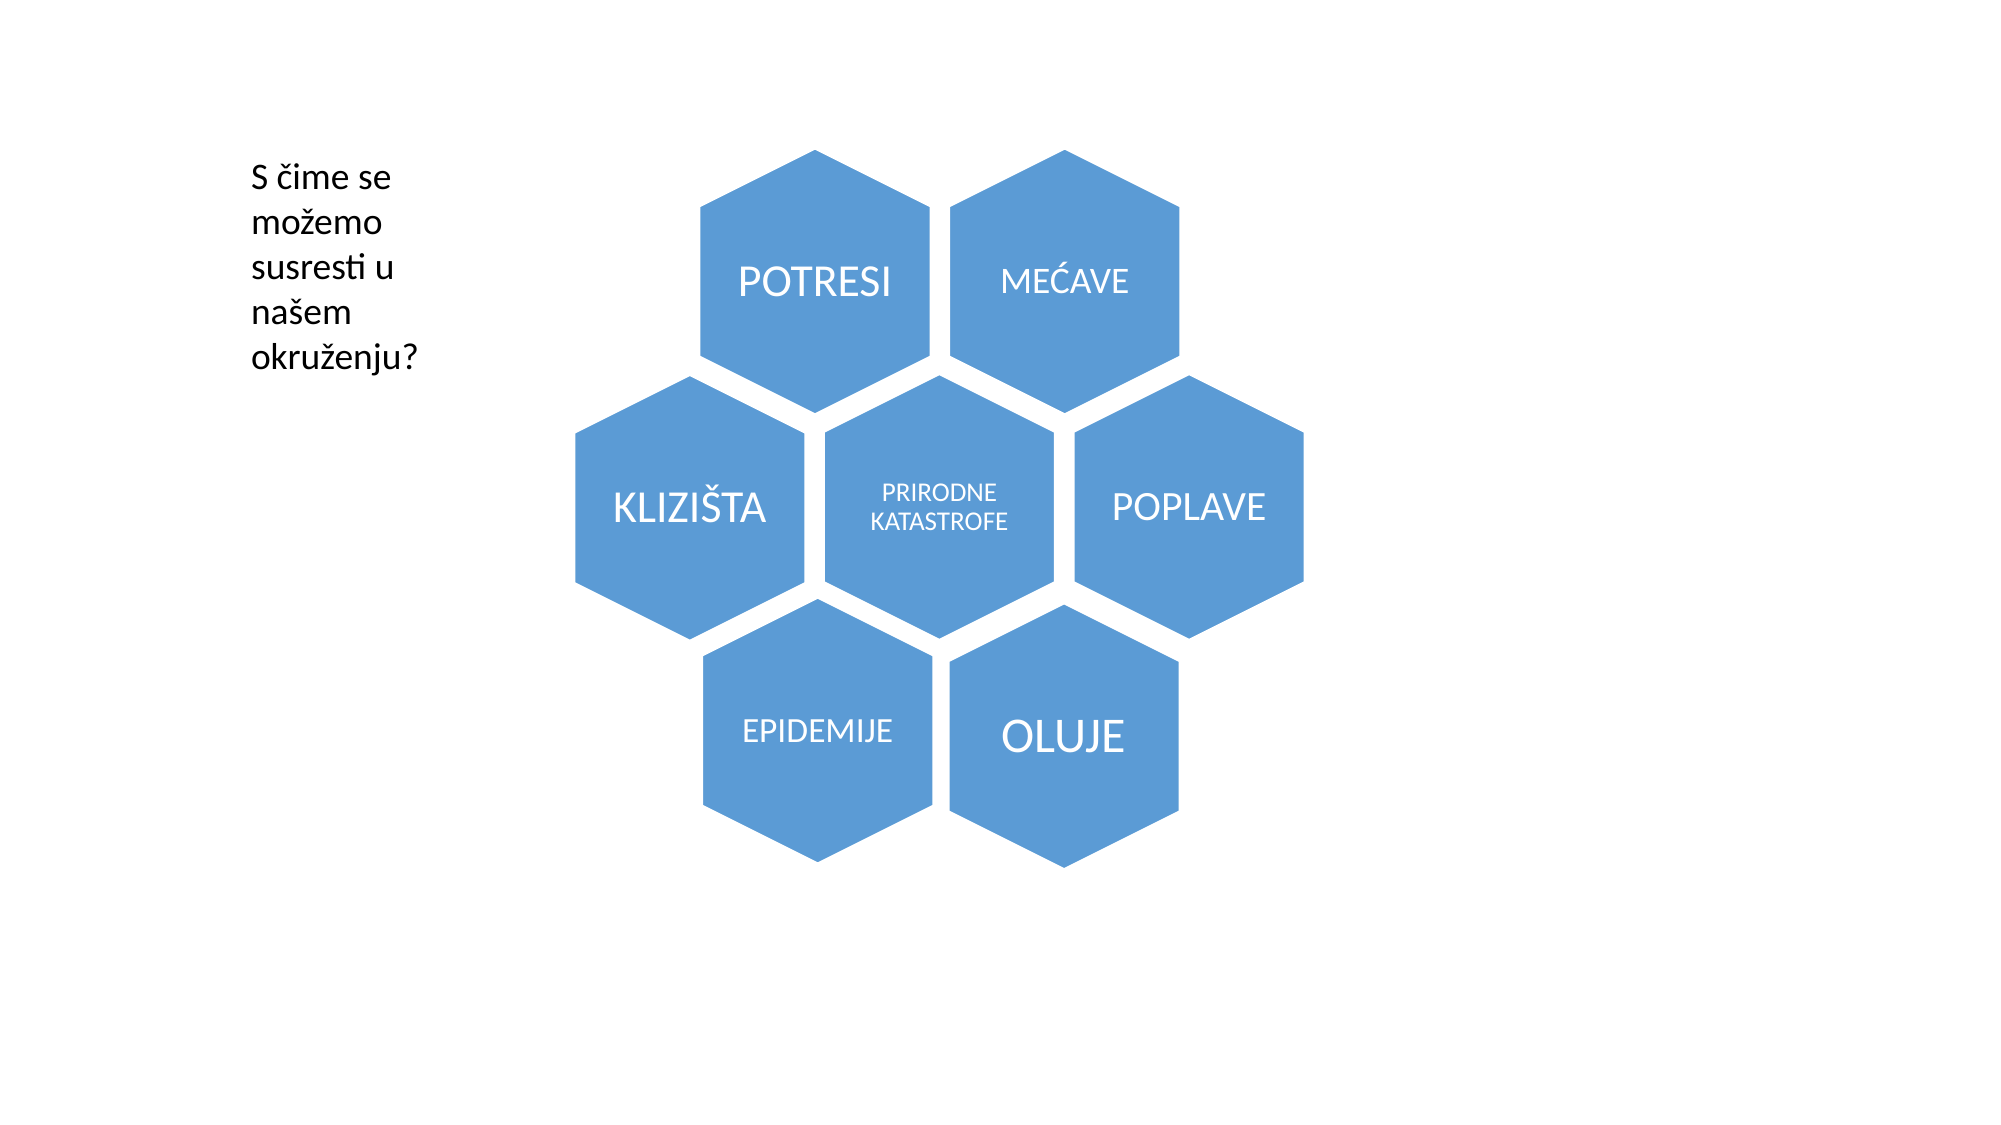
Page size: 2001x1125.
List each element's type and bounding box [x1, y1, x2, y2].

list [137, 69, 1863, 1014]
